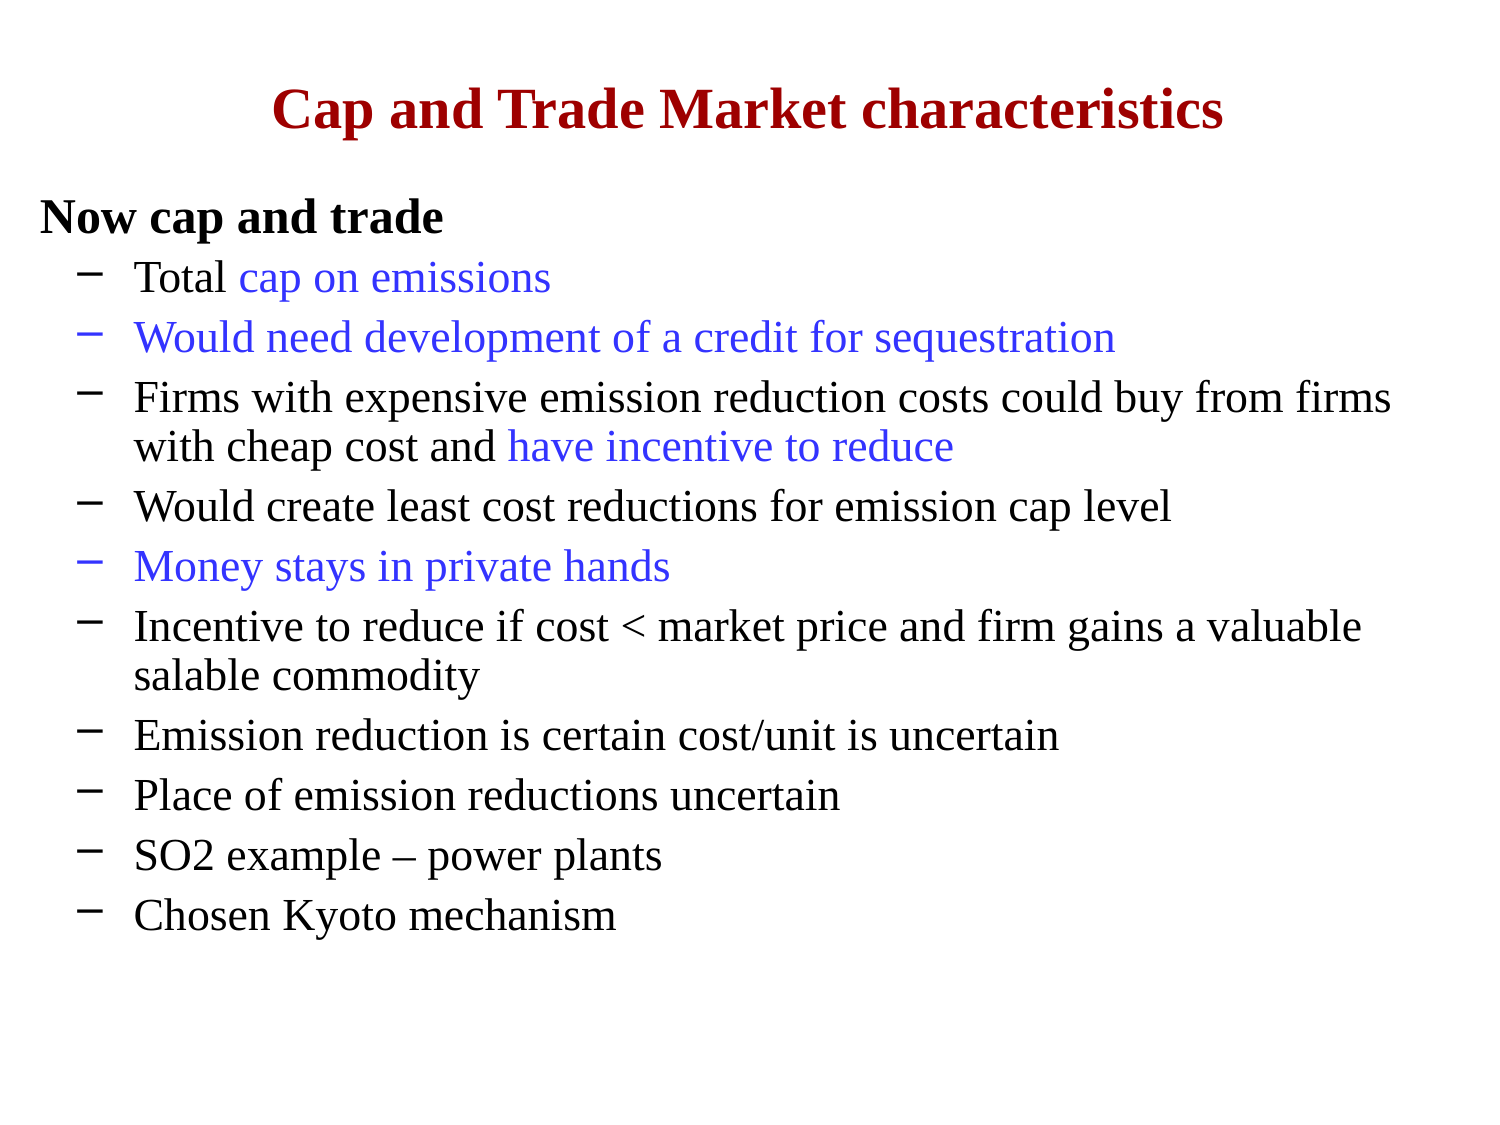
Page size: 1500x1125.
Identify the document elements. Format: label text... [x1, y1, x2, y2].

subtitle Now cap and trade Total cap on emissions Would need development of a credit for sequestration Firms with expensive emission reduction costs could buy from firms with cheap cost and have incentive to reduce Would create least cost reductions for emission cap level Money stays in private hands Incentive to reduce if cost < market price and firm gains a valuable salable commodity Emission reduction is certain cost/unit is uncertain Place of emission reductions uncertain SO2 example – power plants Chosen Kyoto mechanism [24, 187, 1475, 1100]
title Cap and Trade Market characteristics [37, 0, 1438, 154]
